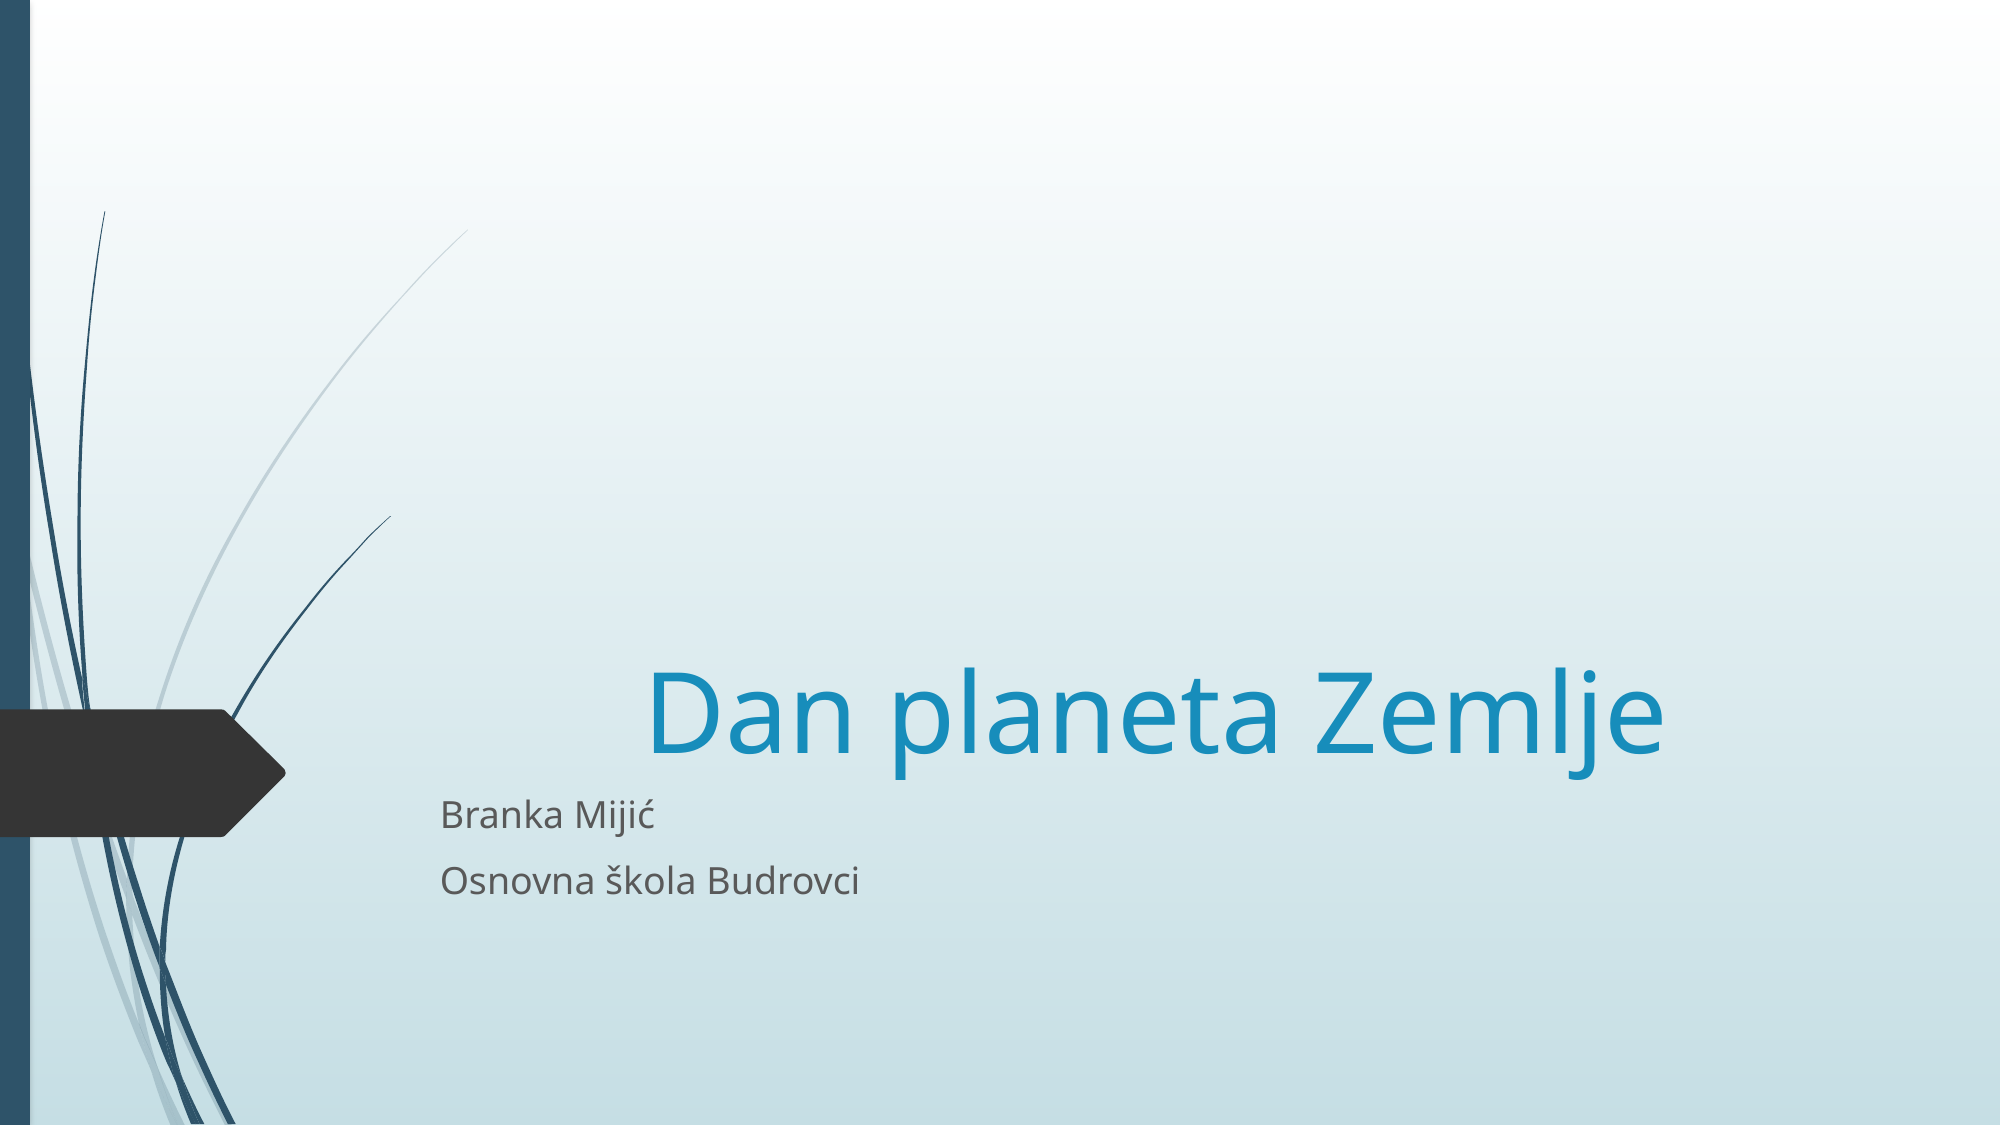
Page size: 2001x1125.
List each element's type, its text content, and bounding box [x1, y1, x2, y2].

subtitle Branka Mijić Osnovna škola Budrovci [424, 783, 1888, 969]
title Dan planeta Zemlje [424, 570, 1888, 783]
